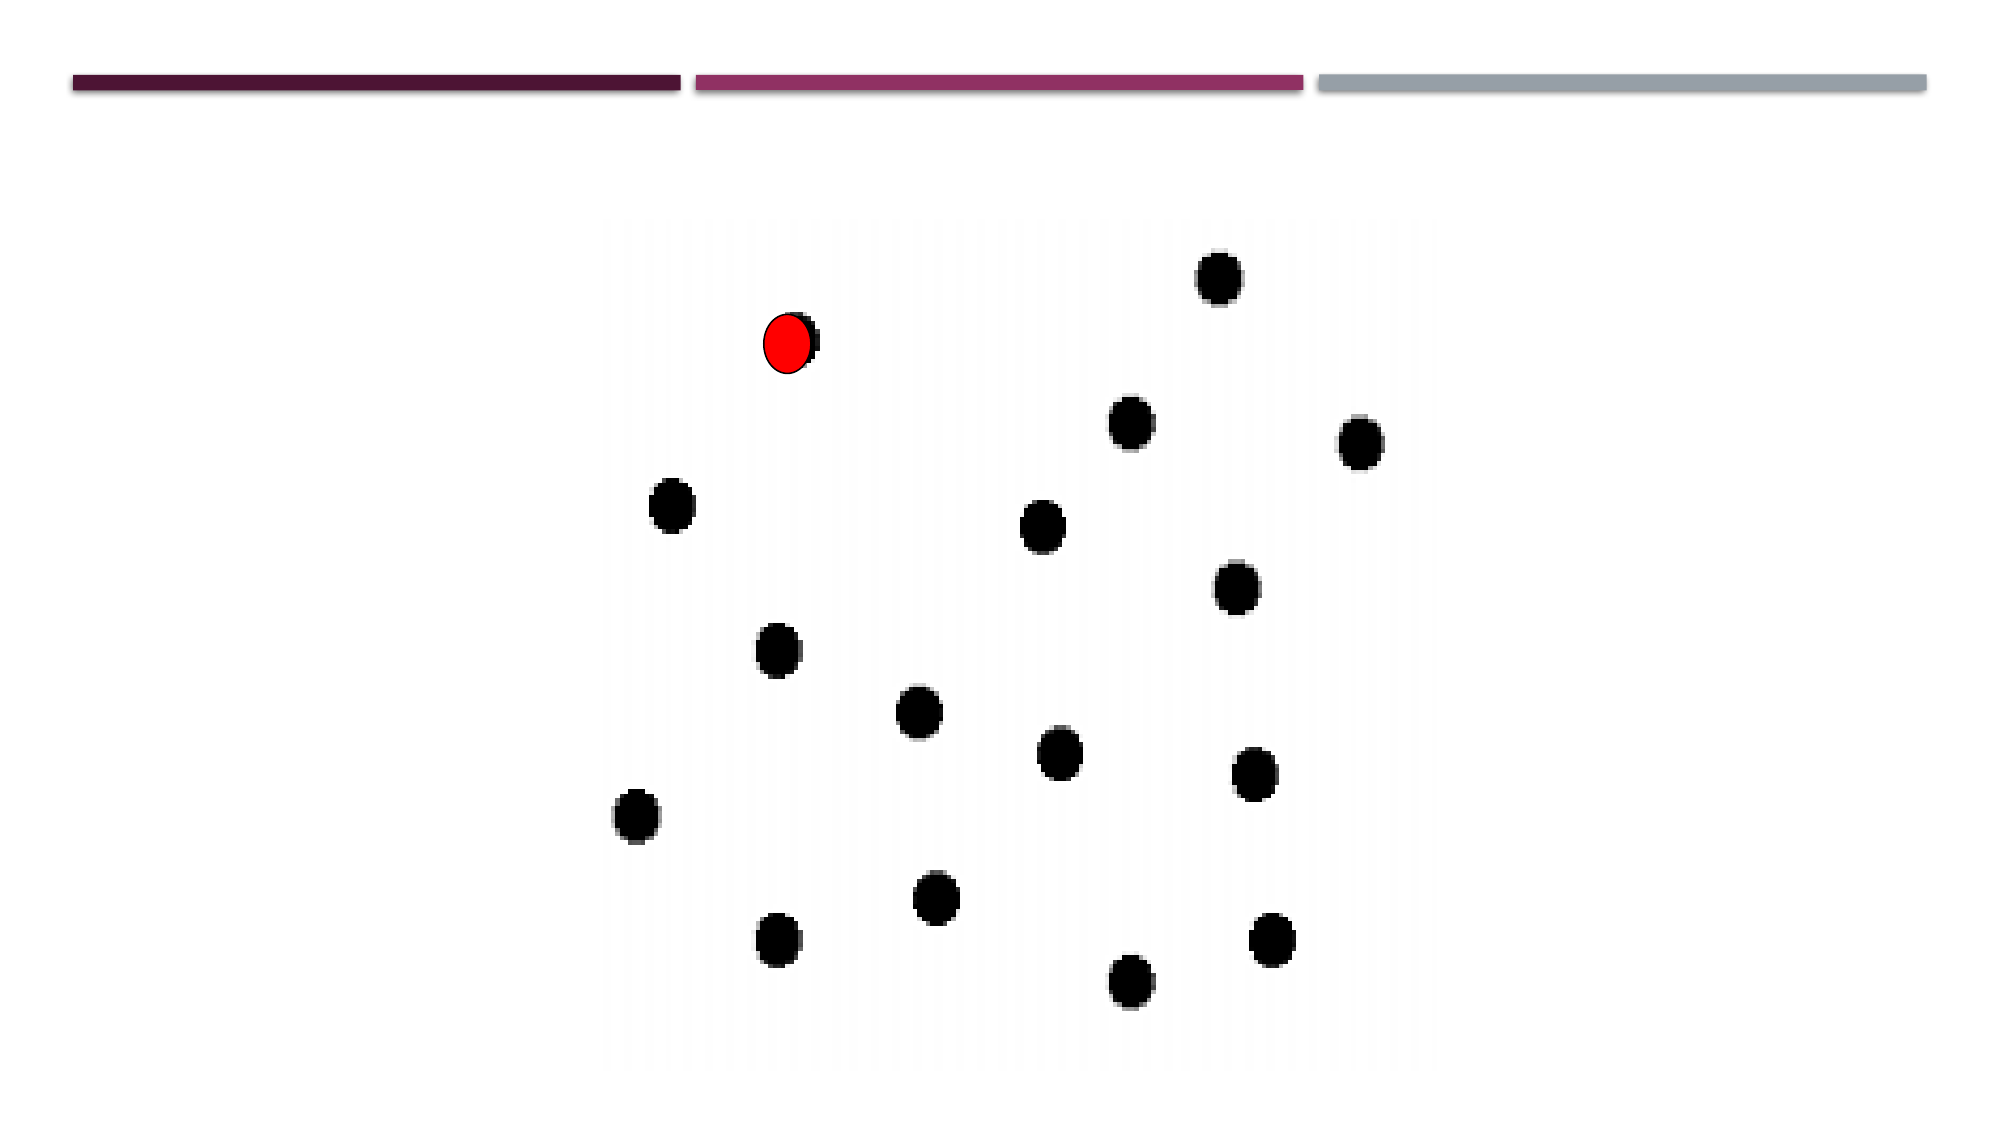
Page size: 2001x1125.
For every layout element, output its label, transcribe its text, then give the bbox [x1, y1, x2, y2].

picture [585, 219, 1438, 1071]
title TSP (Approach 2) [249, 45, 1600, 233]
